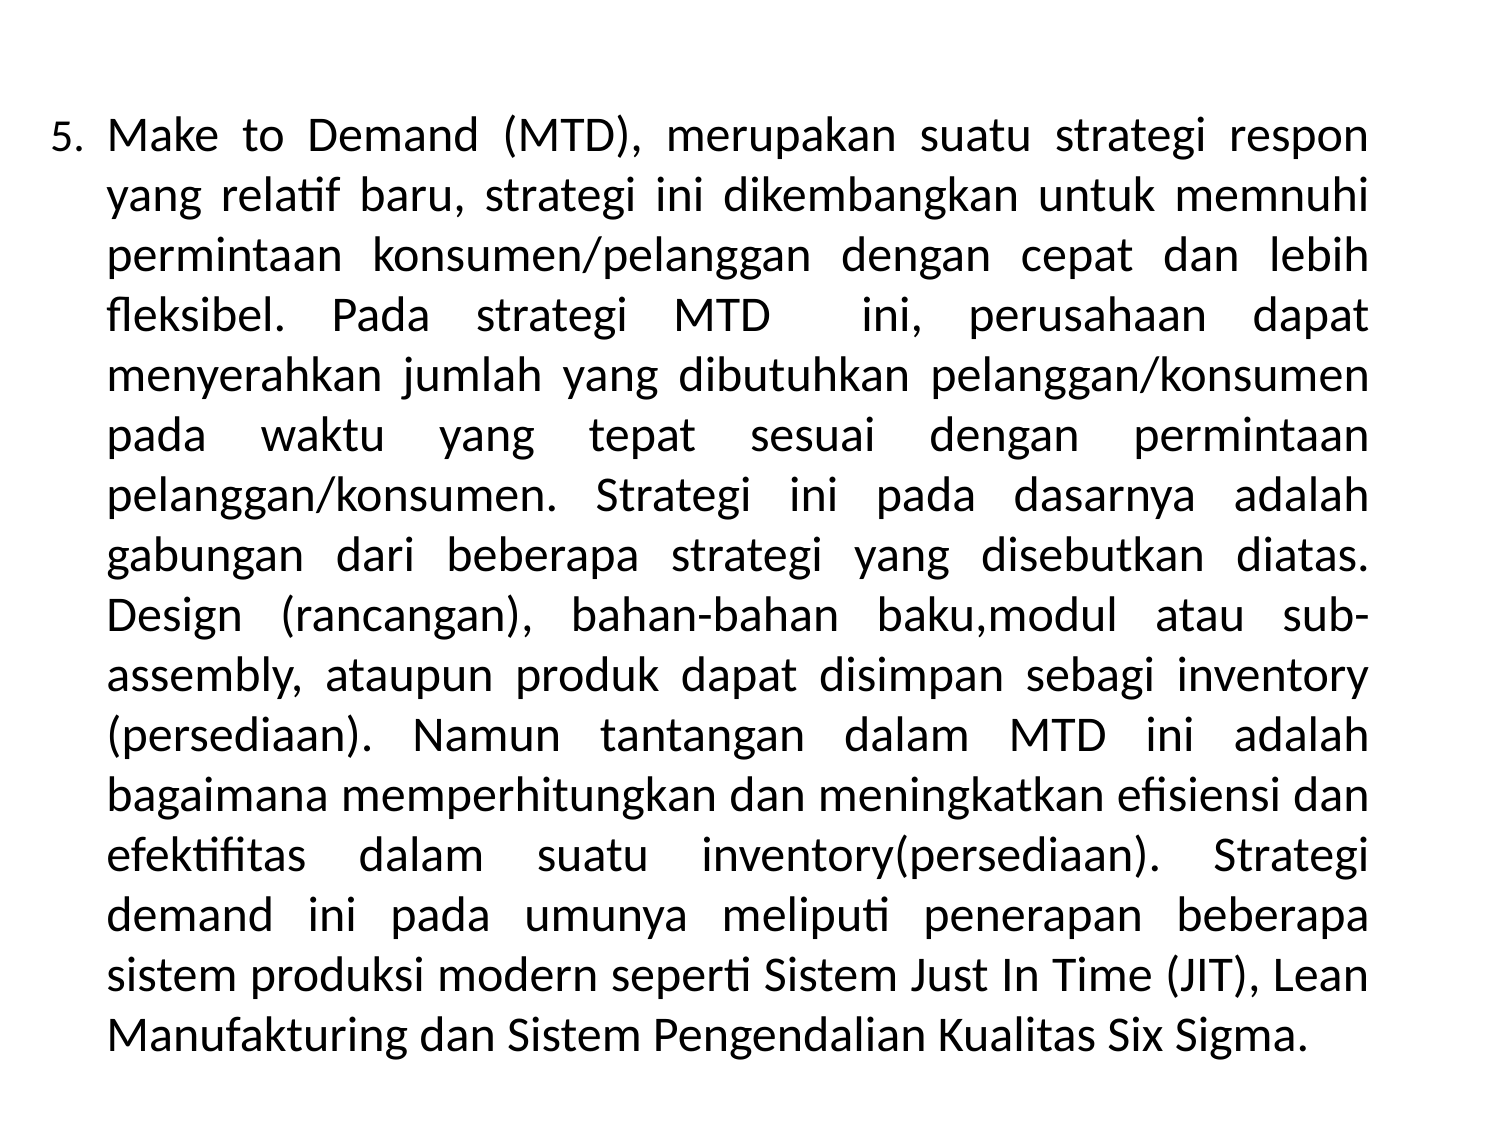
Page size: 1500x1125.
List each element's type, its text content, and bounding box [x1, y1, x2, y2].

list 5. Make to Demand (MTD), merupakan suatu strategi respon yang relatif baru, strategi ini dikembangkan untuk memnuhi permintaan konsumen/pelanggan dengan cepat dan lebih fleksibel. Pada strategi MTD ini, perusahaan dapat menyerahkan jumlah yang dibutuhkan pelanggan/konsumen pada waktu yang tepat sesuai dengan permintaan pelanggan/konsumen. Strategi ini pada dasarnya adalah gabungan dari beberapa strategi yang disebutkan diatas. Design (rancangan), bahan-bahan baku,modul atau sub-assembly, ataupun produk dapat disimpan sebagi inventory (persediaan). Namun tantangan dalam MTD ini adalah bagaimana memperhitungkan dan meningkatkan efisiensi dan efektifitas dalam suatu inventory(persediaan). Strategi demand ini pada umunya meliputi penerapan beberapa sistem produksi modern seperti Sistem Just In Time (JIT), Lean Manufakturing dan Sistem Pengendalian Kualitas Six Sigma. [35, 93, 1386, 914]
